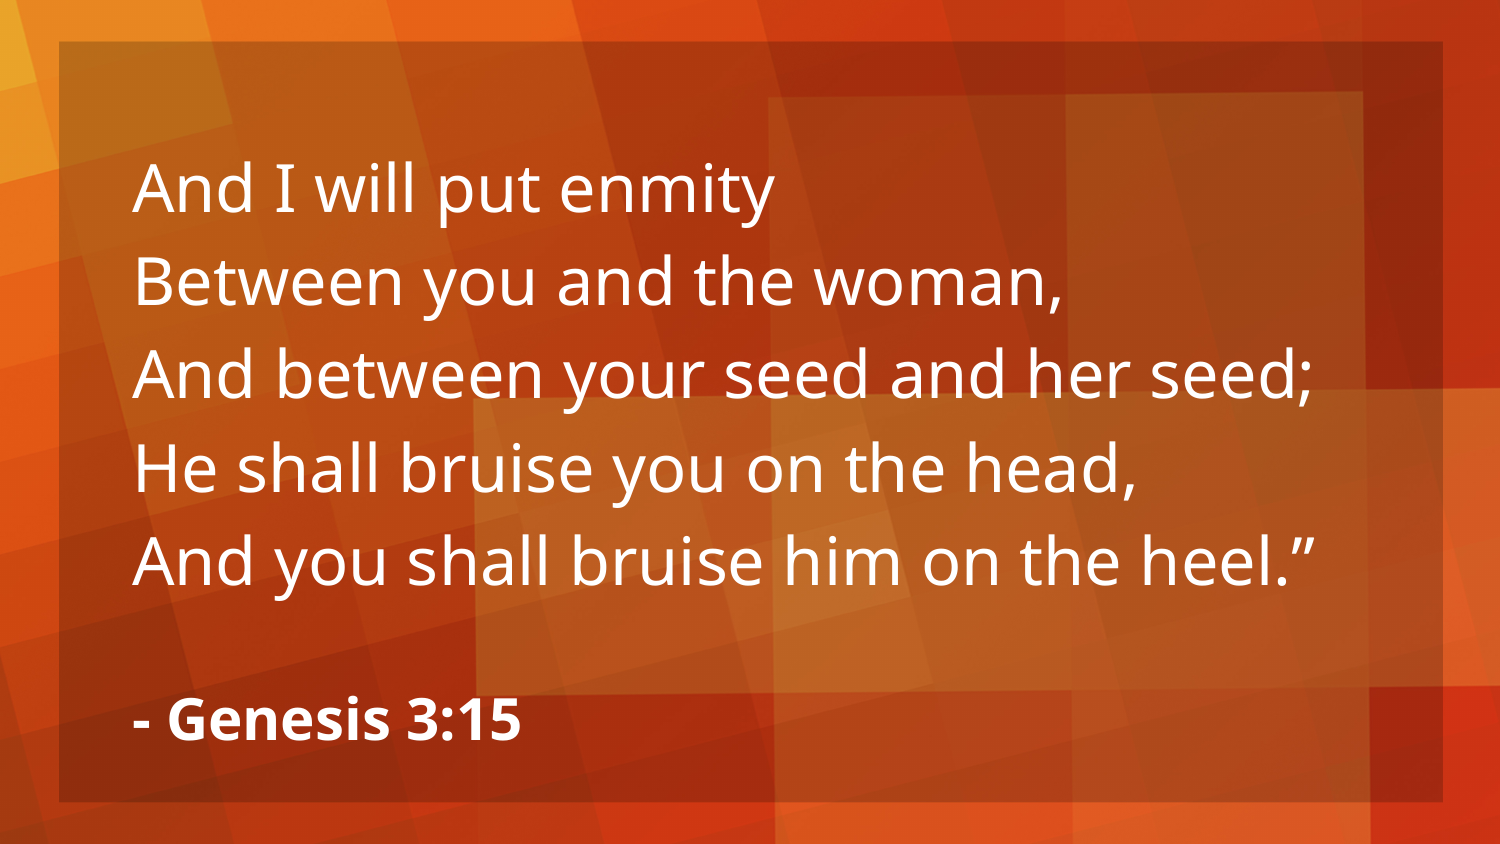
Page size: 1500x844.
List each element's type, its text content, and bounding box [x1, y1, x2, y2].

list And I will put enmity Between you and the woman, And between your seed and her seed; He shall bruise you on the head, And you shall bruise him on the heel.” [116, 70, 1343, 675]
picture [0, 0, 1500, 844]
list - Genesis 3:15 [116, 674, 799, 760]
